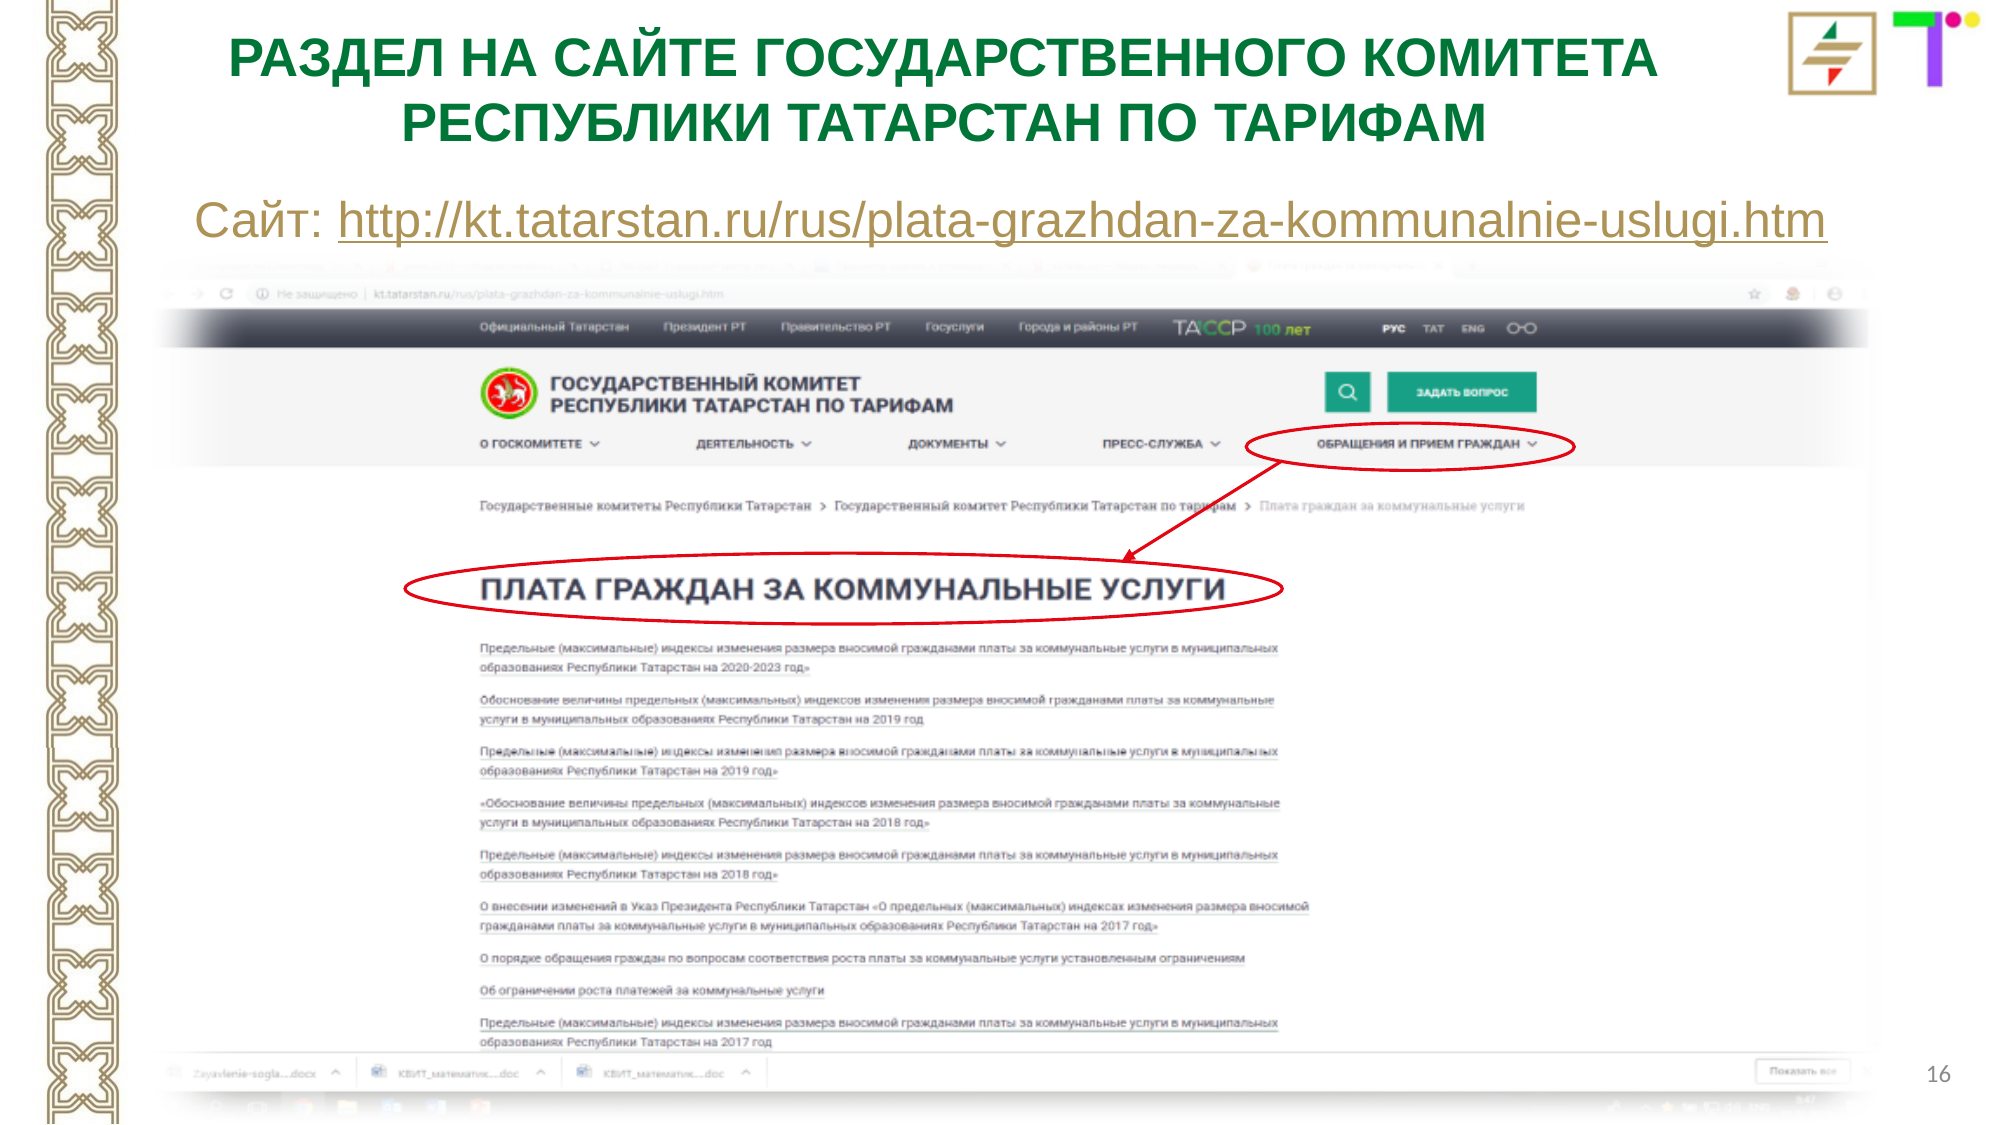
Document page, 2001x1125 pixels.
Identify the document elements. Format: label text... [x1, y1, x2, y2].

picture [0, 0, 2001, 1125]
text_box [1122, 460, 1283, 561]
text_box Сайт: http://kt.tatarstan.ru/rus/plata-grazhdan-za-kommunalnie-uslugi.htm [179, 180, 1922, 255]
slide_number 16 [1885, 1042, 1967, 1103]
text_box РАЗДЕЛ НА САЙТЕ ГОСУДАРСТВЕННОГО КОМИТЕТА РЕСПУБЛИКИ ТАТАРСТАН ПО ТАРИФАМ [134, 15, 1756, 160]
